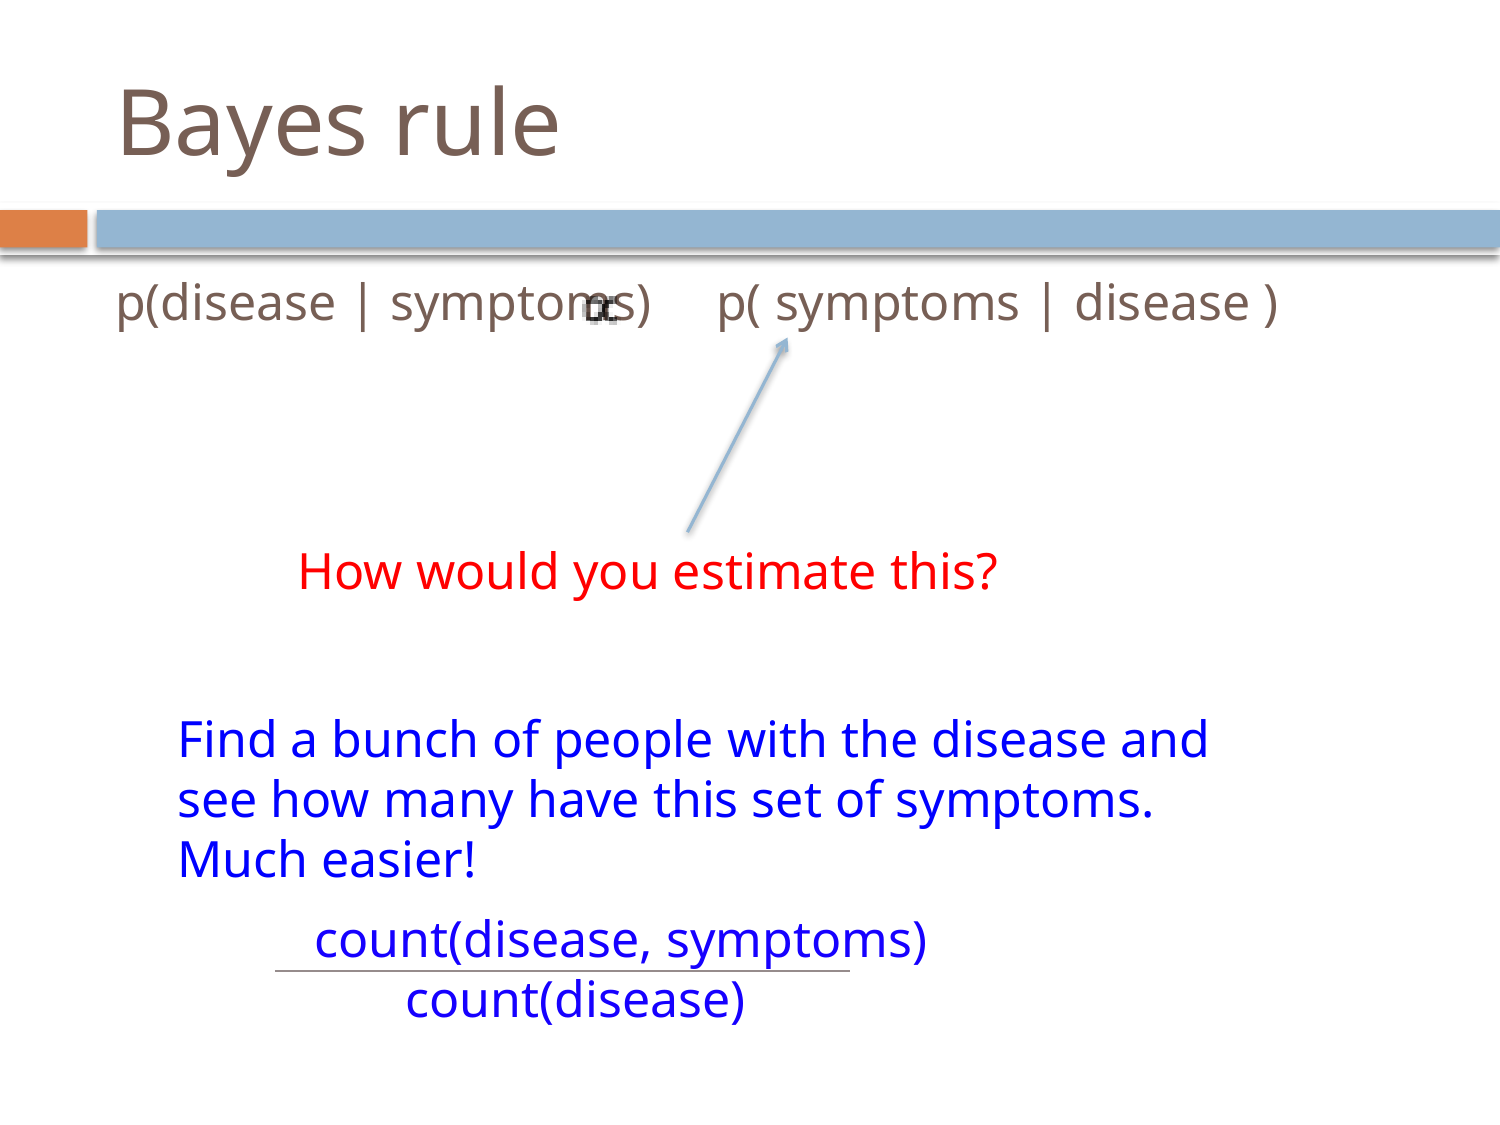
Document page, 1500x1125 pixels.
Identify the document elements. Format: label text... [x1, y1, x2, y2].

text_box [687, 337, 788, 533]
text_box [574, 288, 626, 338]
text_box Find a bunch of people with the disease and see how many have this set of symptoms. Much easier! [162, 699, 1300, 895]
text_box How would you estimate this? [282, 532, 1013, 607]
title Bayes rule [100, 37, 1438, 200]
list p(disease | symptoms) p( symptoms | disease ) [100, 262, 1438, 375]
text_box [274, 899, 1051, 1037]
